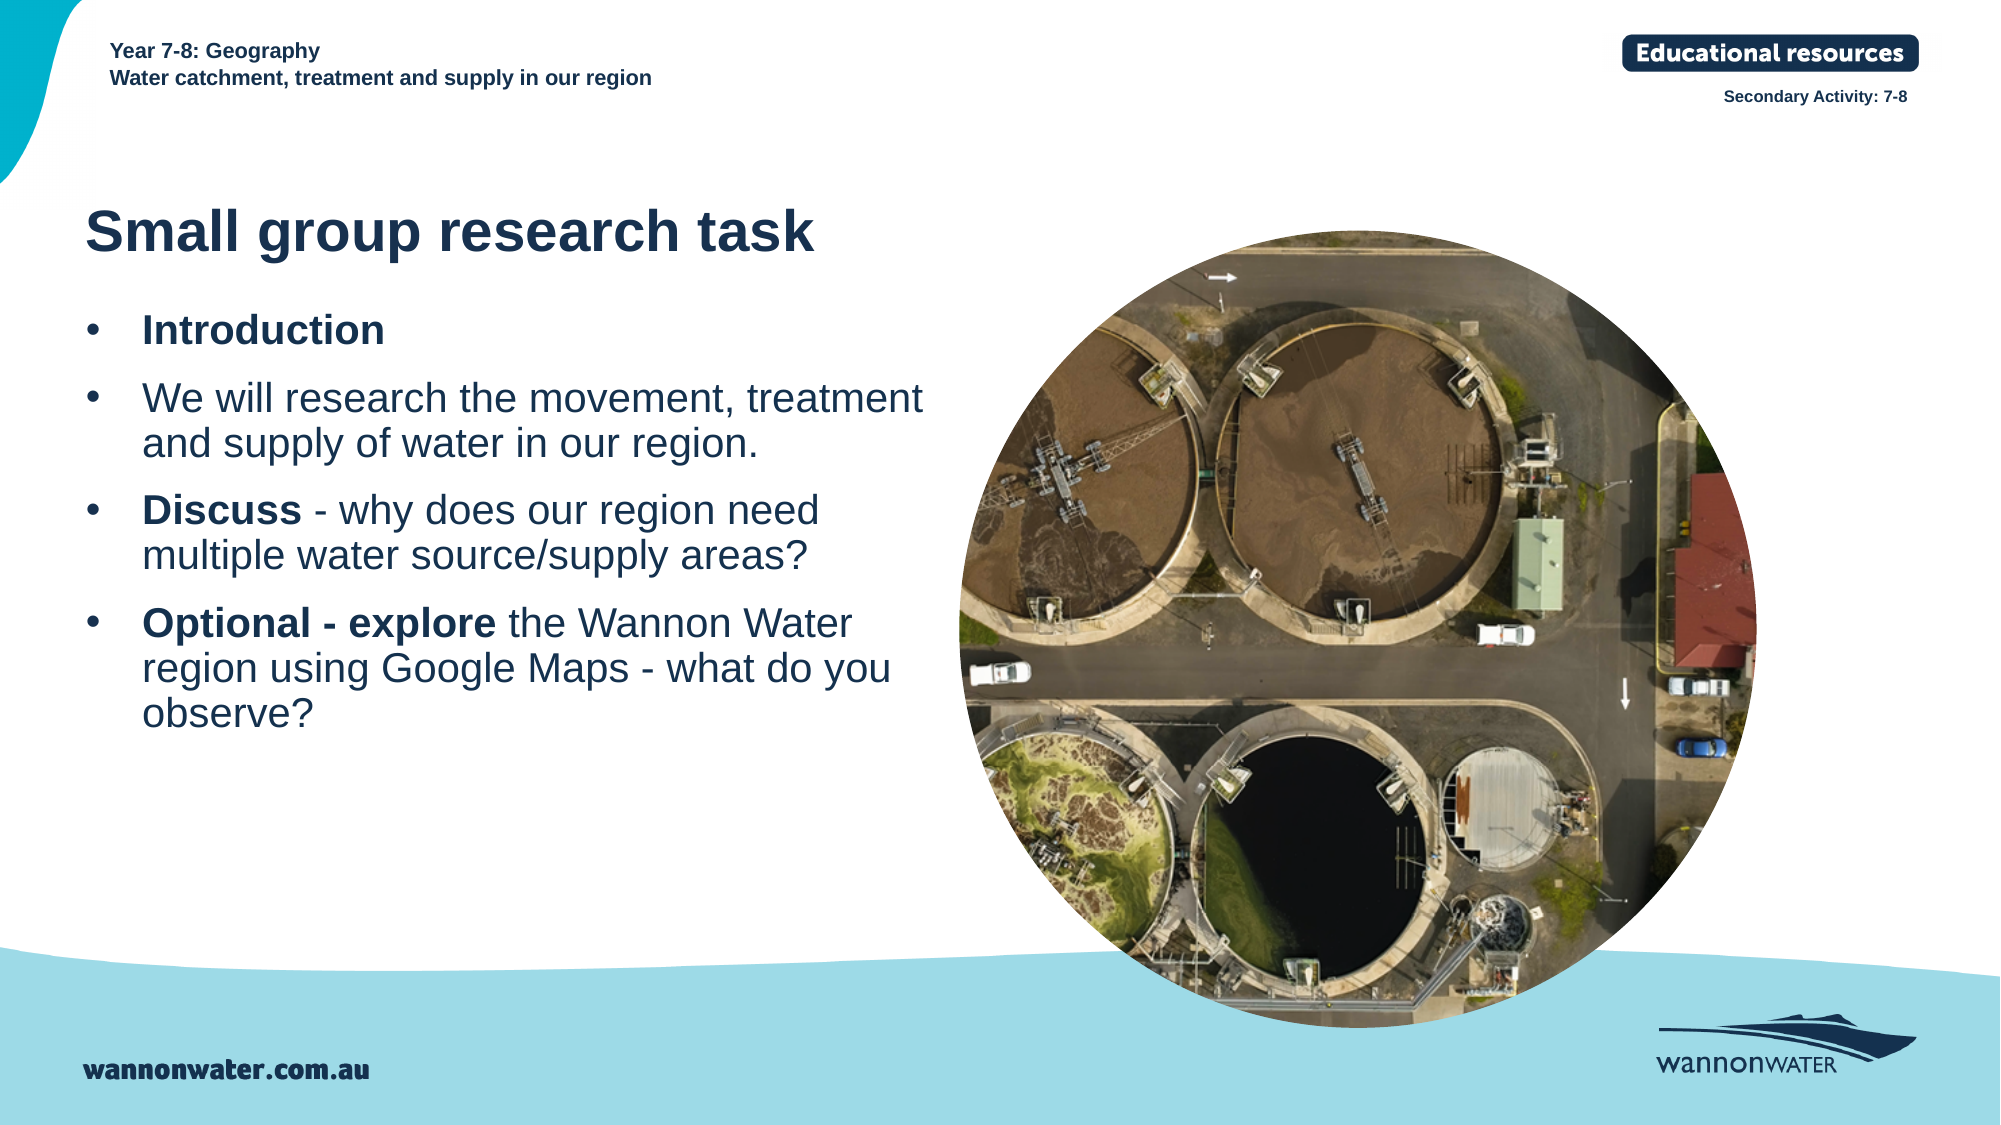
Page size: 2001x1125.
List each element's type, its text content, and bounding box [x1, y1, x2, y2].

picture [0, 0, 96, 210]
picture [1602, 33, 1942, 72]
picture [0, 230, 2000, 1125]
text_box Small group research task Introduction We will research the movement, treatment and supply of water in our region. Discuss - why does our region need multiple water source/supply areas? Optional - explore the Wannon Water region using Google Maps - what do you observe? [70, 185, 960, 732]
